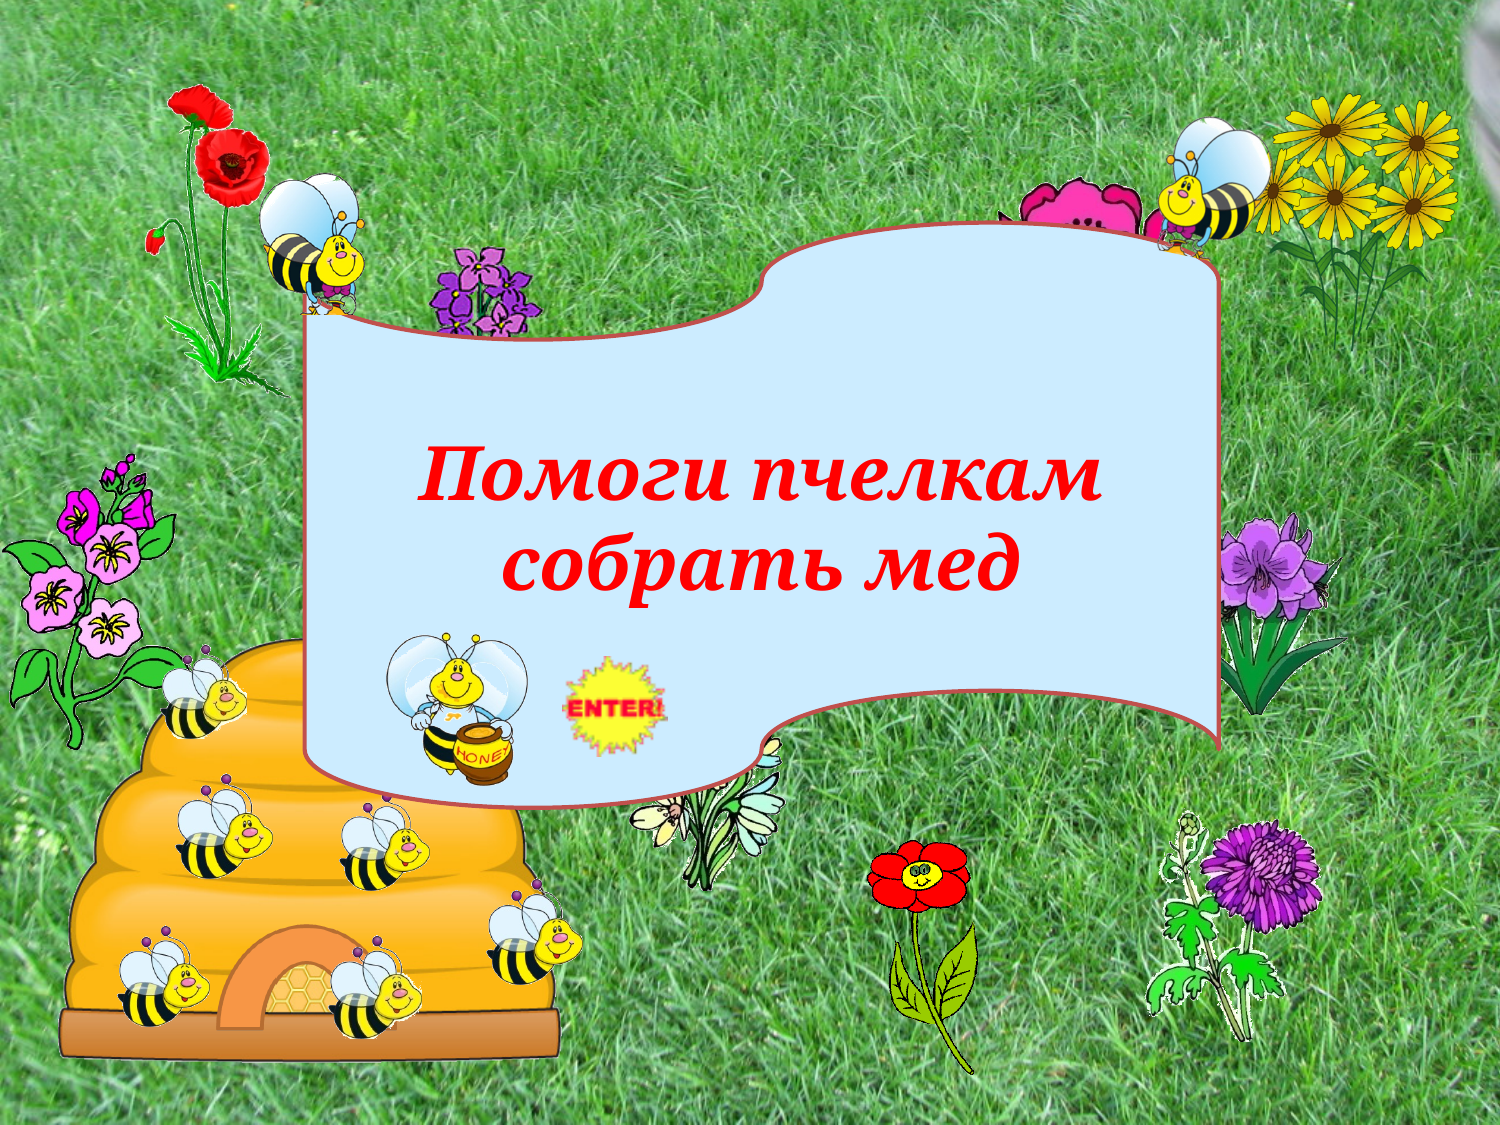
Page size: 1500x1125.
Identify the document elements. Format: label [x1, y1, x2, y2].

picture [0, 0, 1500, 1125]
text_box [257, 116, 1268, 809]
